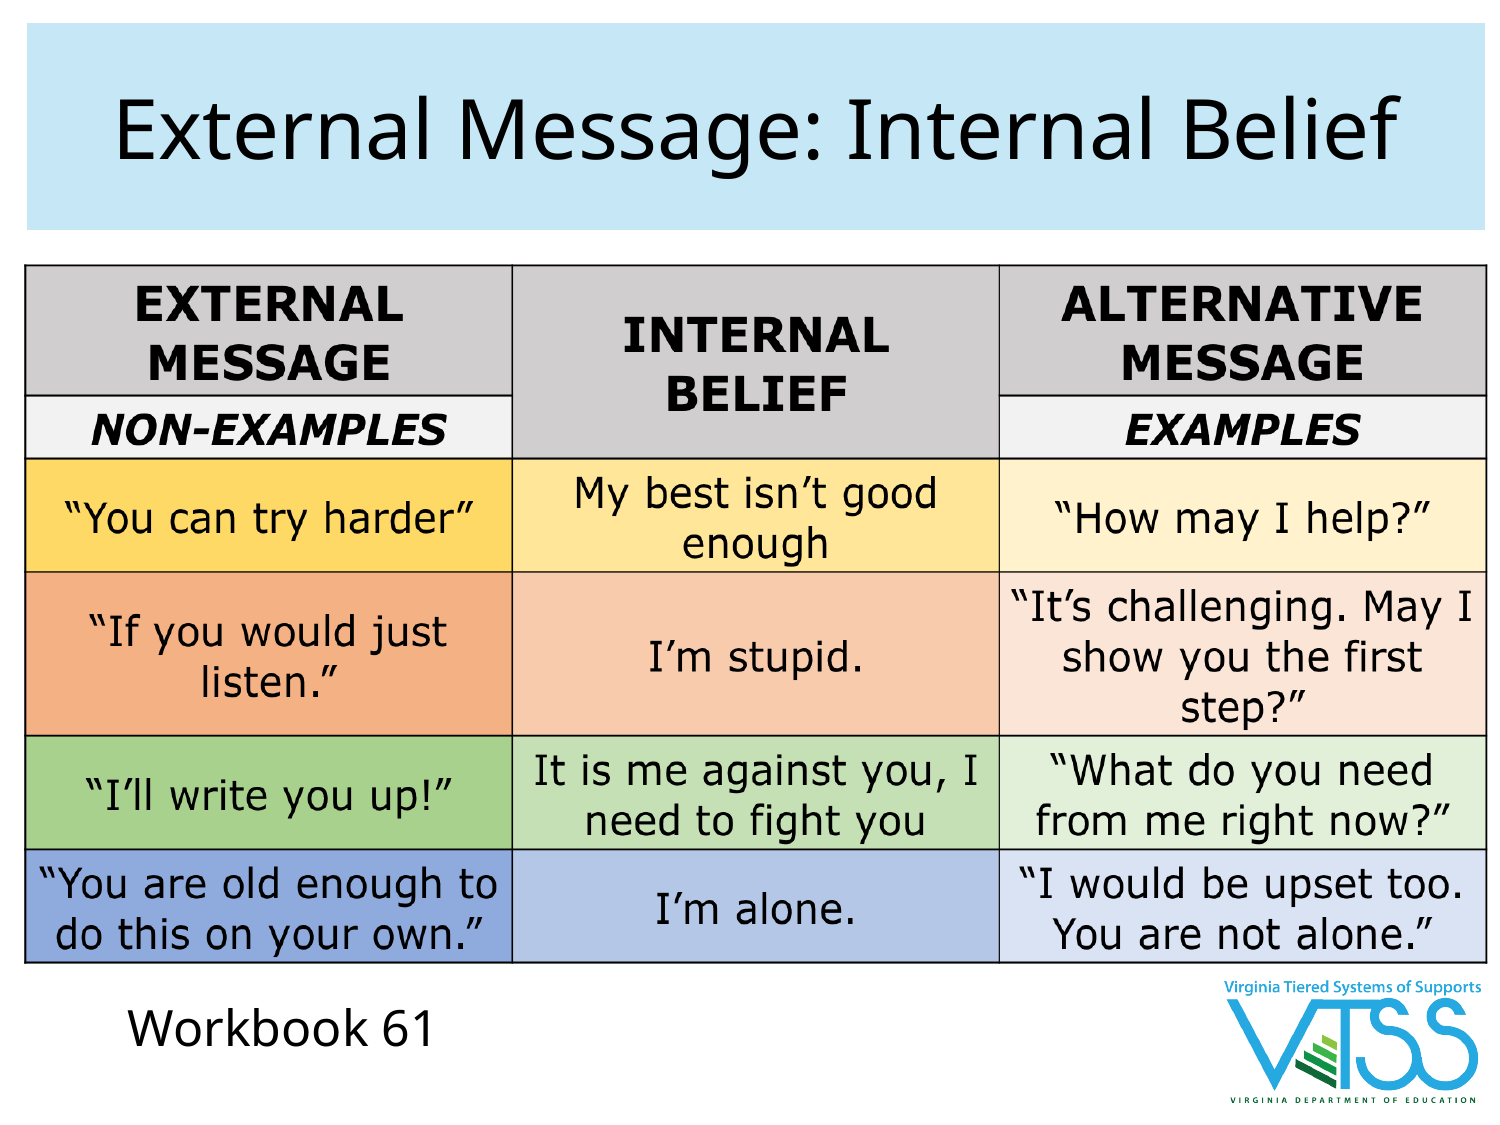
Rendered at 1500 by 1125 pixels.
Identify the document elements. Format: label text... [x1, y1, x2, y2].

title External Message: Internal Belief [24, 20, 1488, 233]
picture [24, 256, 1488, 1103]
text_box Workbook 61 [112, 990, 1129, 1100]
